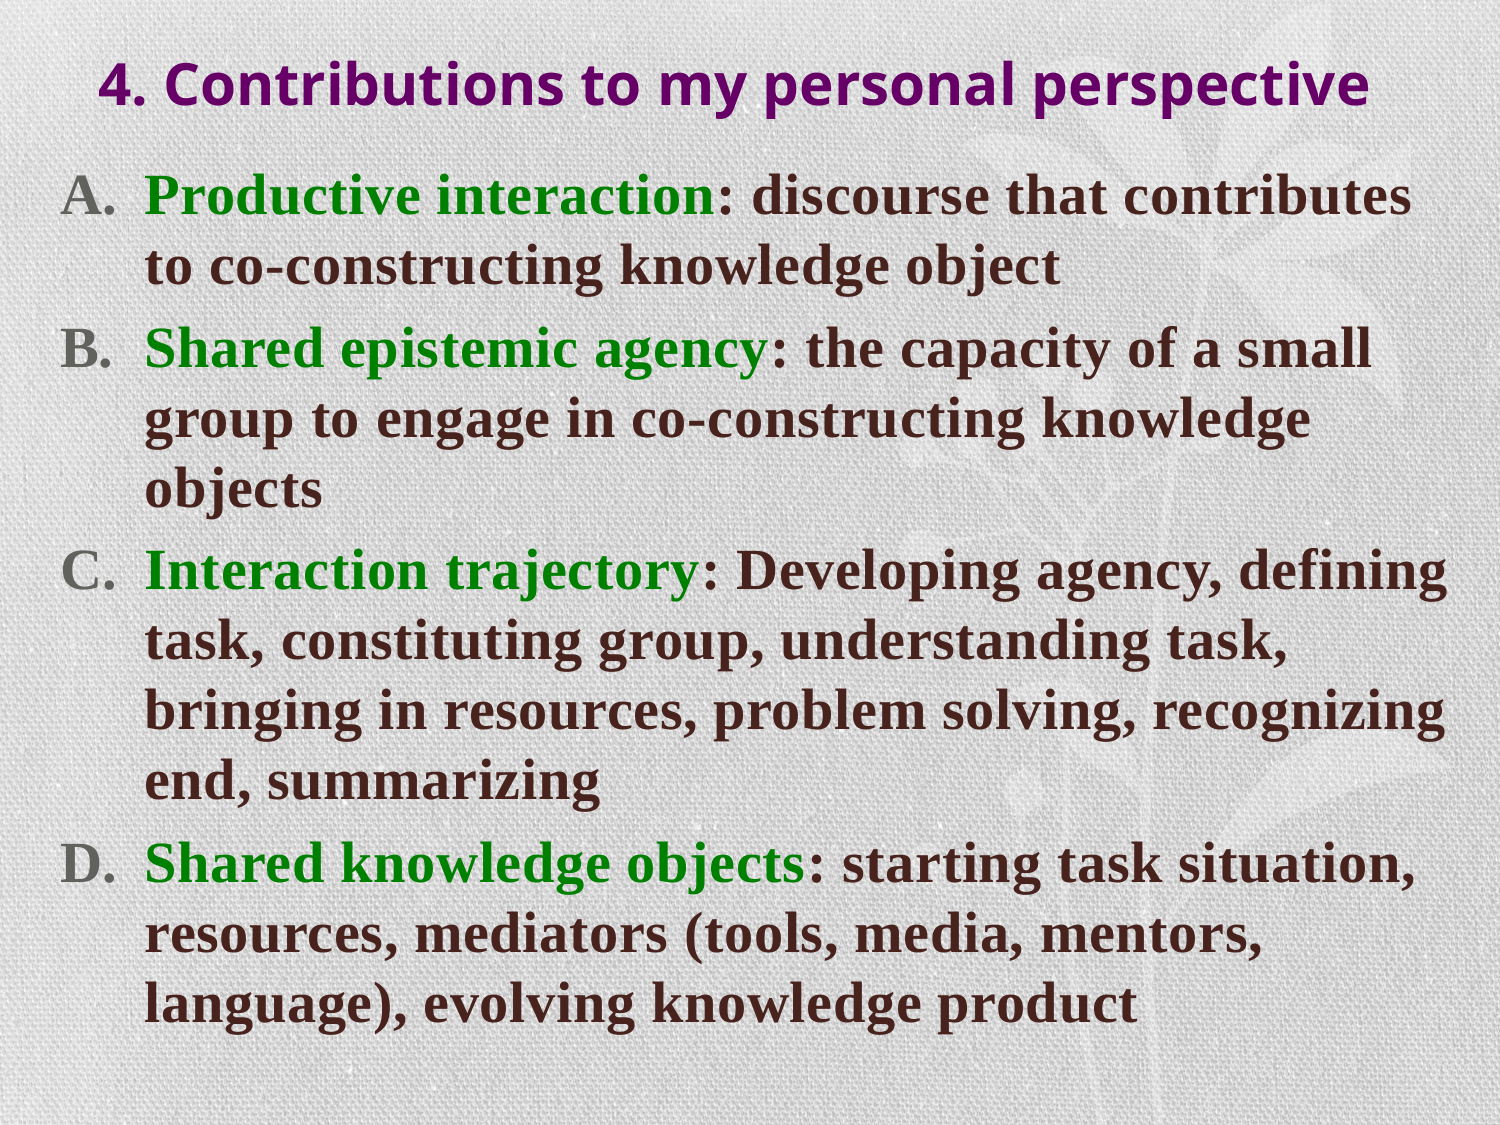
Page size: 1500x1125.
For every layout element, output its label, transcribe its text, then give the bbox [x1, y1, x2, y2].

list Productive interaction: discourse that contributes to co-constructing knowledge object Shared epistemic agency: the capacity of a small group to engage in co-constructing knowledge objects Interaction trajectory: Developing agency, defining task, constituting group, understanding task, bringing in resources, problem solving, recognizing end, summarizing Shared knowledge objects: starting task situation, resources, mediators (tools, media, mentors, language), evolving knowledge product [45, 148, 1475, 1088]
title 4. Contributions to my personal perspective [14, 10, 1455, 125]
